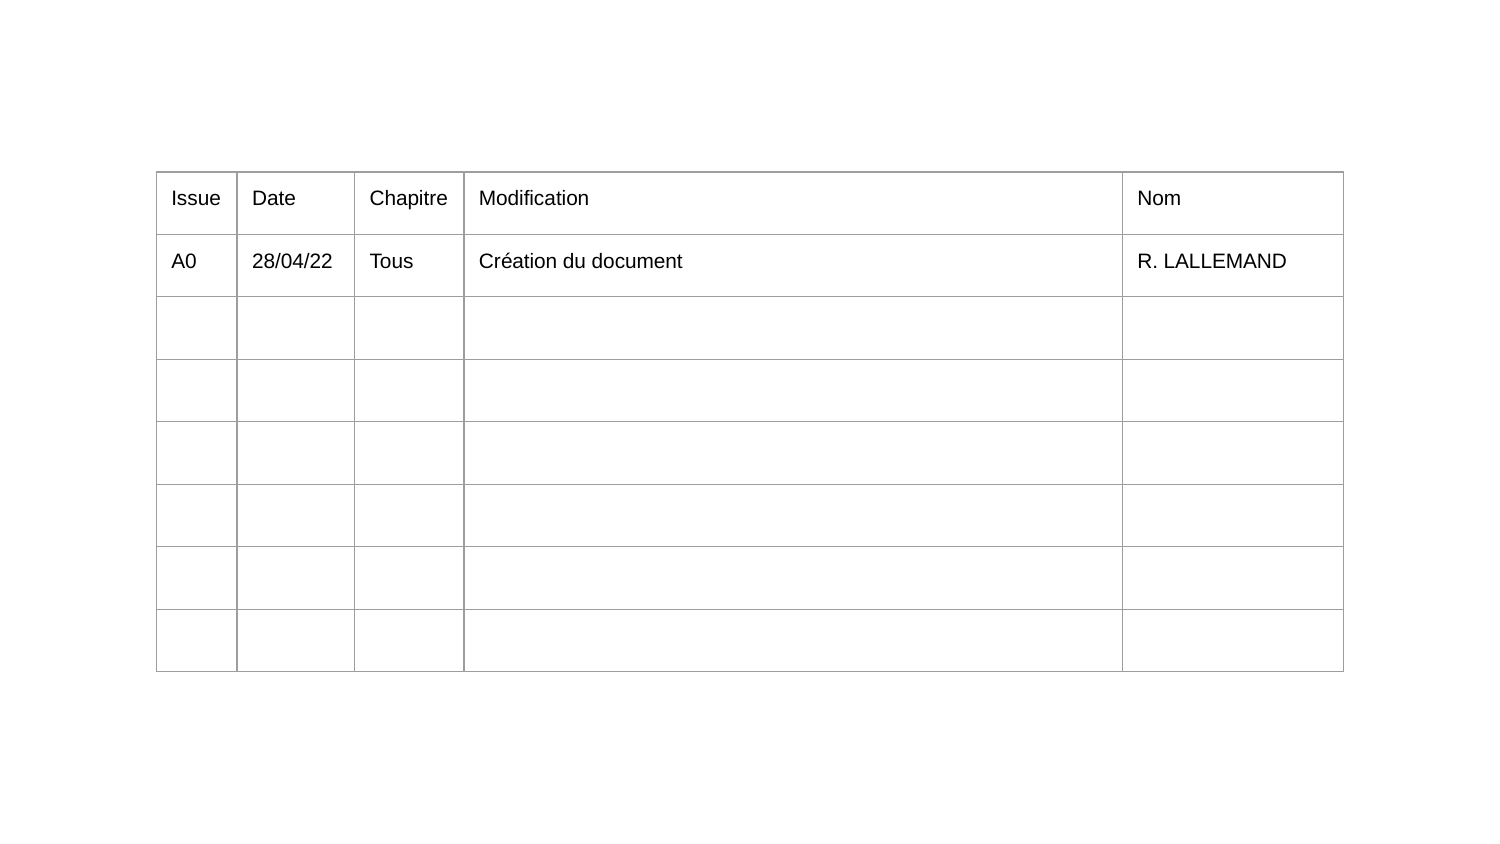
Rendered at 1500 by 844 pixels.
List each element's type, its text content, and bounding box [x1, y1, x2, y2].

table_cell [1123, 547, 1343, 609]
table_cell [238, 297, 354, 359]
table_cell [238, 485, 354, 546]
table_cell [465, 297, 1122, 359]
table_header Nom [1123, 173, 1343, 234]
table_cell [465, 610, 1122, 671]
table_cell [157, 547, 236, 609]
table_header Modification [465, 173, 1122, 234]
table_cell [465, 422, 1122, 484]
table_cell [157, 360, 236, 421]
table_header Issue [157, 173, 236, 234]
table_cell [238, 360, 354, 421]
table_cell [355, 422, 463, 484]
table_cell [157, 485, 236, 546]
table_cell [238, 547, 354, 609]
table_cell A0 [157, 235, 236, 296]
table_cell [465, 485, 1122, 546]
table_cell [355, 485, 463, 546]
table_cell [157, 422, 236, 484]
table_cell [355, 610, 463, 671]
table_cell [1123, 485, 1343, 546]
table_cell Tous [355, 235, 463, 296]
table_cell R. LALLEMAND [1123, 235, 1343, 296]
table_cell [1123, 610, 1343, 671]
table_cell [1123, 297, 1343, 359]
table_cell [465, 360, 1122, 421]
table_cell [1123, 360, 1343, 421]
table_cell 28/04/22 [238, 235, 354, 296]
table_header Date [238, 173, 354, 234]
table_cell [355, 360, 463, 421]
table_cell [157, 297, 236, 359]
table_cell [238, 422, 354, 484]
table_cell [1123, 422, 1343, 484]
table_cell [238, 610, 354, 671]
table_header Chapitre [355, 173, 463, 234]
table_cell Création du document [465, 235, 1122, 296]
table_cell [465, 547, 1122, 609]
table_cell [157, 610, 236, 671]
table_cell [355, 297, 463, 359]
table_cell [355, 547, 463, 609]
